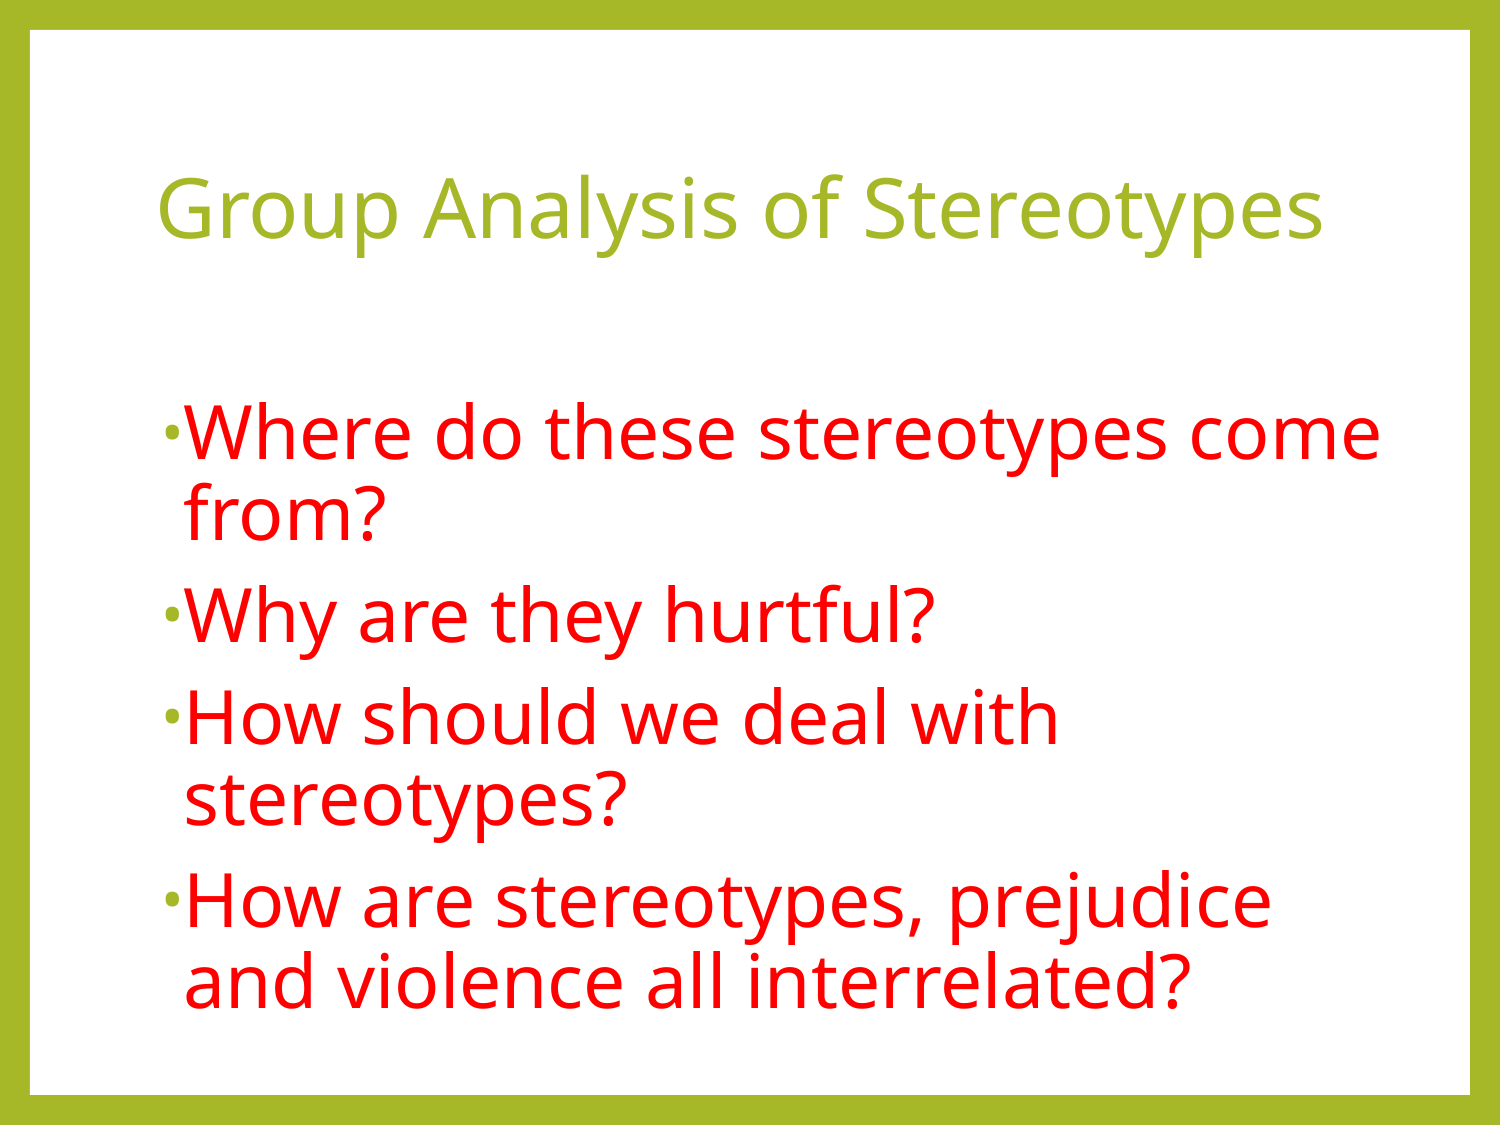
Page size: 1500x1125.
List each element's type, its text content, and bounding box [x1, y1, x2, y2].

list Where do these stereotypes come from? Why are they hurtful? How should we deal with stereotypes? How are stereotypes, prejudice and violence all interrelated? [140, 387, 1400, 1088]
title Group Analysis of Stereotypes [140, 99, 1356, 323]
